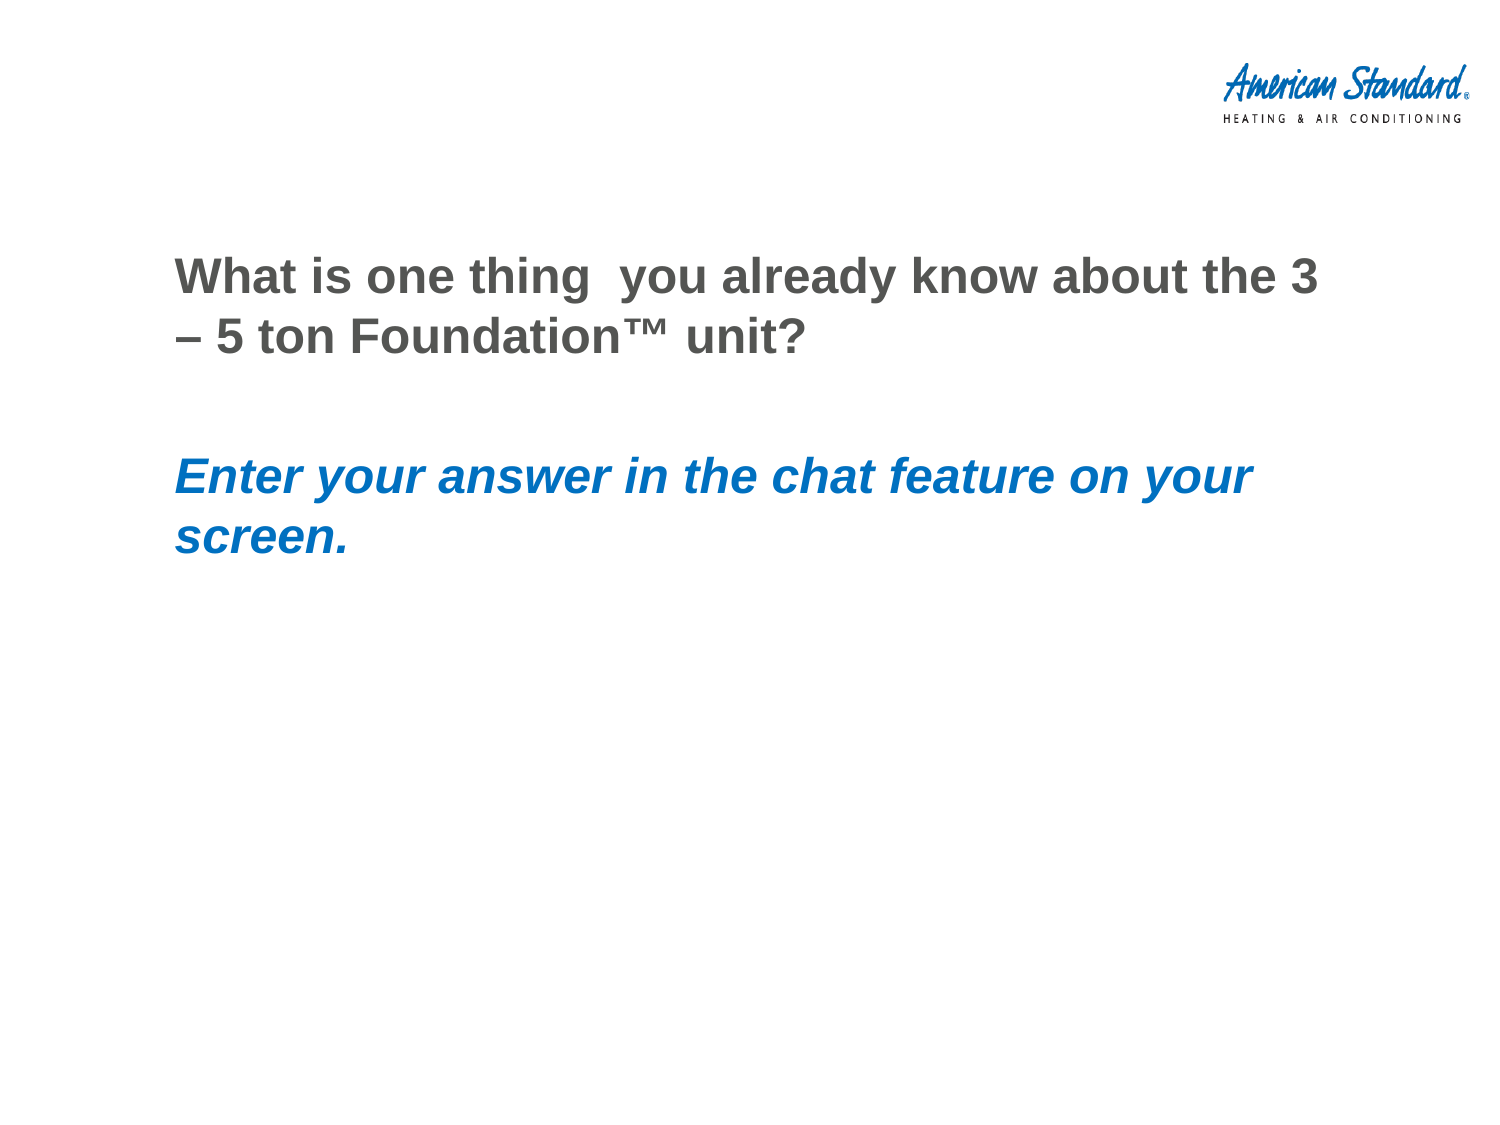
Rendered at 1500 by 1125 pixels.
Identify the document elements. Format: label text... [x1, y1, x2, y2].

picture [1202, 41, 1490, 138]
list What is one thing you already know about the 3 – 5 ton Foundation™ unit? Enter your answer in the chat feature on your screen. [159, 235, 1357, 629]
